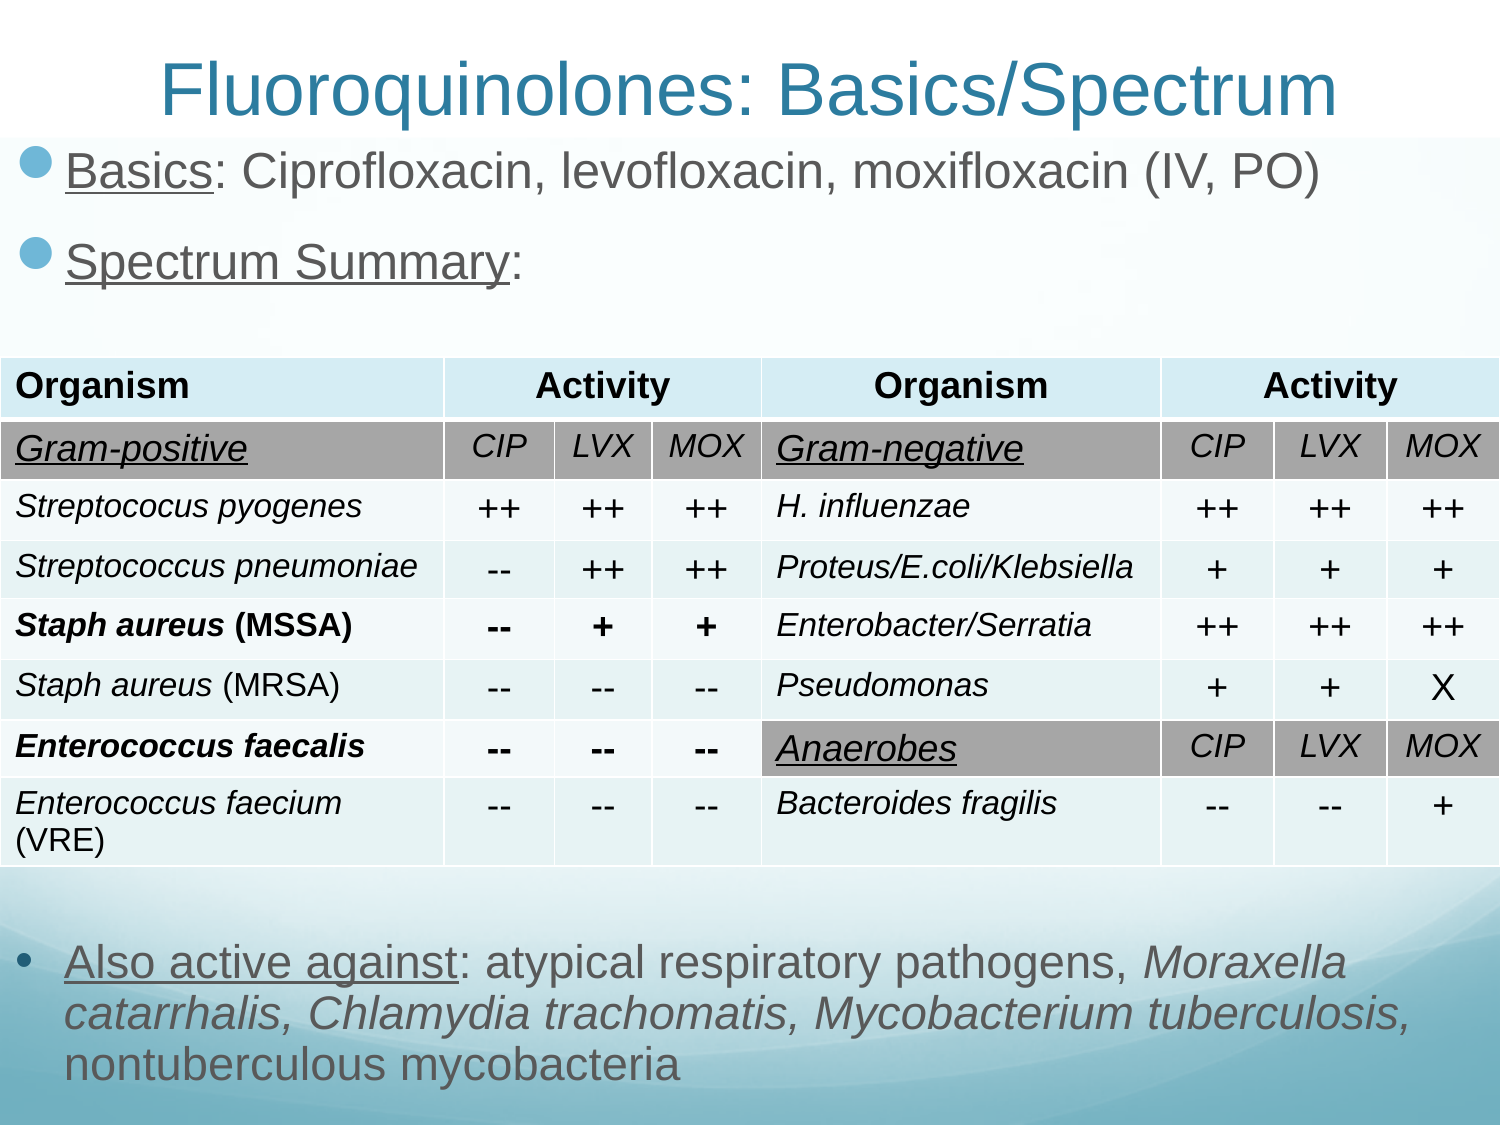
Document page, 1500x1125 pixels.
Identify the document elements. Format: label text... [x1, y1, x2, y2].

table_cell Streptococcus pneumoniae [1, 541, 443, 598]
table_header Activity [445, 358, 761, 417]
table_cell -- [653, 778, 761, 865]
table_cell ++ [653, 541, 761, 598]
table_cell LVX [1275, 721, 1386, 776]
table_cell Proteus/E.coli/Klebsiella [762, 541, 1160, 598]
table_cell + [1388, 541, 1499, 598]
table_cell + [1162, 660, 1273, 719]
table_cell + [653, 599, 761, 659]
table_cell ++ [1275, 481, 1386, 540]
table_cell Enterobacter/Serratia [762, 599, 1160, 659]
table_cell Staph aureus (MRSA) [1, 660, 443, 719]
table_cell + [1275, 541, 1386, 598]
table_header Organism [762, 358, 1160, 417]
table_cell ++ [555, 541, 651, 598]
table_cell Enterococcus faecalis [1, 721, 443, 776]
table_cell ++ [445, 481, 554, 540]
table_cell Enterococcus faecium (VRE) [1, 778, 443, 865]
table_cell CIP [1162, 721, 1273, 776]
table_cell -- [445, 778, 554, 865]
table_cell LVX [1275, 422, 1386, 479]
table_cell Streptococus pyogenes [1, 481, 443, 540]
table_cell ++ [1388, 599, 1499, 659]
table_cell ++ [1388, 481, 1499, 540]
table_cell ++ [555, 481, 651, 540]
table_cell Pseudomonas [762, 660, 1160, 719]
table_cell -- [555, 778, 651, 865]
table_cell ++ [1162, 481, 1273, 540]
table_header Activity [1162, 358, 1499, 417]
table_cell -- [1162, 778, 1273, 865]
table_cell -- [445, 599, 554, 659]
table_cell -- [445, 541, 554, 598]
table_cell -- [445, 660, 554, 719]
table_cell ++ [653, 481, 761, 540]
table_cell MOX [653, 422, 761, 479]
table_cell LVX [555, 422, 651, 479]
table_cell Gram-negative [762, 422, 1160, 479]
table_cell + [1162, 541, 1273, 598]
table_cell Bacteroides fragilis [762, 778, 1160, 865]
table_cell CIP [1162, 422, 1273, 479]
table_cell Gram-positive [1, 422, 443, 479]
table_header Organism [1, 358, 443, 417]
table_cell + [1388, 778, 1499, 865]
table_cell -- [653, 721, 761, 776]
table_cell -- [445, 721, 554, 776]
title Fluoroquinolones: Basics/Spectrum [0, 0, 1500, 137]
table_cell -- [1275, 778, 1386, 865]
table_cell Anaerobes [762, 721, 1160, 776]
list Basics: Ciprofloxacin, levofloxacin, moxifloxacin (IV, PO) Spectrum Summary: Also active against: atypical respiratory pathogens, Moraxella catarrhalis, Chlamydia trachomatis, Mycobacterium tuberculosis, nontuberculous mycobacteria [0, 137, 1500, 356]
list Basics: Ciprofloxacin, levofloxacin, moxifloxacin (IV, PO) Spectrum Summary: Also active against: atypical respiratory pathogens, Moraxella catarrhalis, Chlamydia trachomatis, Mycobacterium tuberculosis, nontuberculous mycobacteria [0, 867, 1500, 1100]
table_cell -- [653, 660, 761, 719]
table_cell + [555, 599, 651, 659]
table_cell MOX [1388, 422, 1499, 479]
table_cell X [1388, 660, 1499, 719]
table_cell + [1275, 660, 1386, 719]
table_cell CIP [445, 422, 554, 479]
table_cell ++ [1162, 599, 1273, 659]
table_cell -- [555, 721, 651, 776]
table_cell Staph aureus (MSSA) [1, 599, 443, 659]
table_cell -- [555, 660, 651, 719]
table_cell MOX [1388, 721, 1499, 776]
table_cell H. influenzae [762, 481, 1160, 540]
table_cell ++ [1275, 599, 1386, 659]
